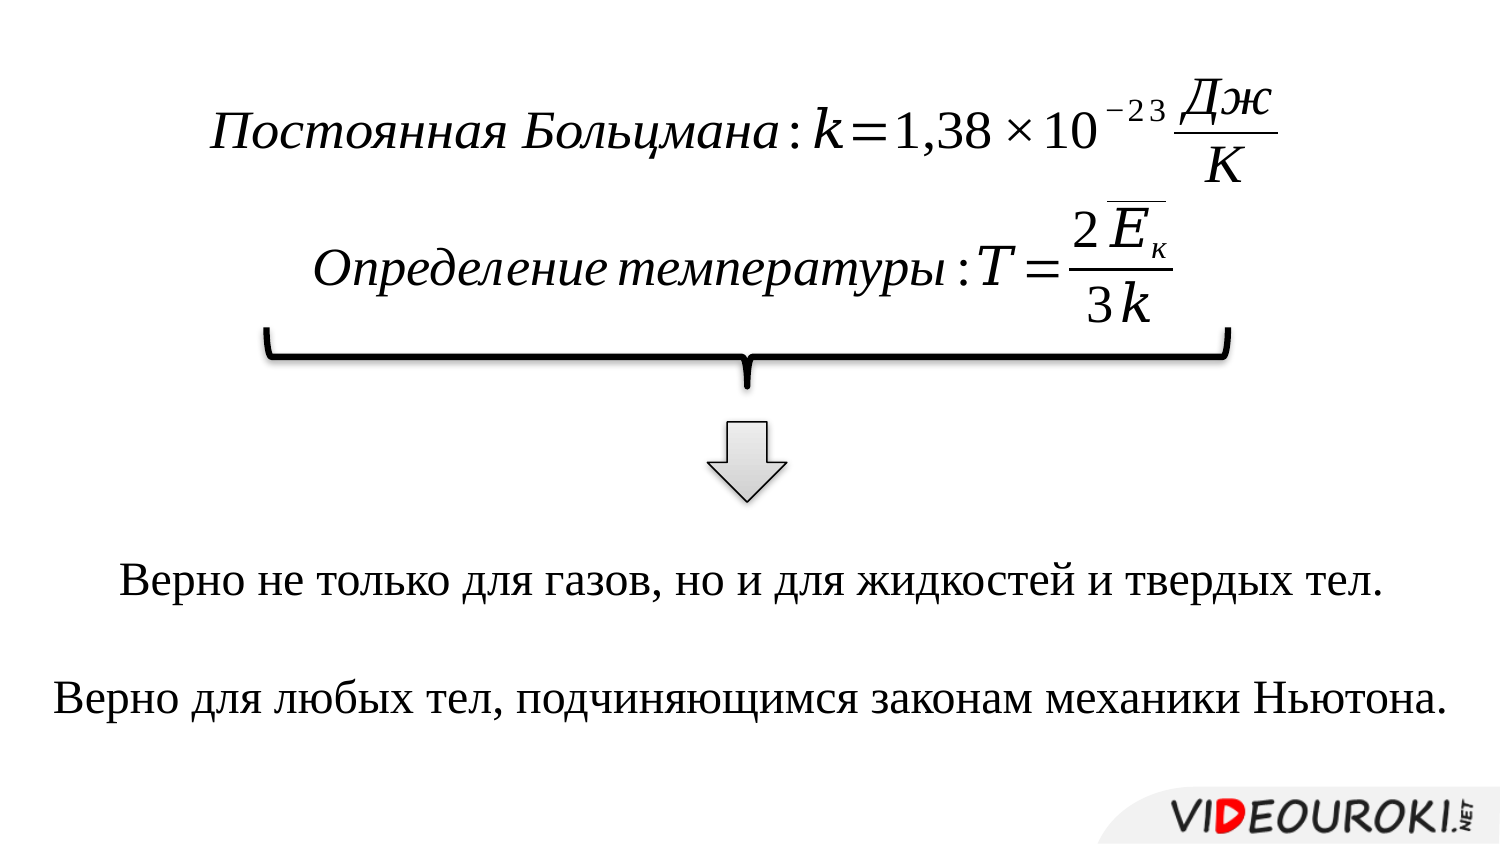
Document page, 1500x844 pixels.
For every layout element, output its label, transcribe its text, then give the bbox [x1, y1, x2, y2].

text_box [706, 421, 788, 503]
text_box Верно для любых тел, подчиняющимся законам механики Ньютона. [38, 658, 1466, 731]
text_box Верно не только для газов, но и для жидкостей и твердых тел. [103, 540, 1401, 613]
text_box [1097, 786, 1500, 844]
text_box [263, 327, 1232, 390]
